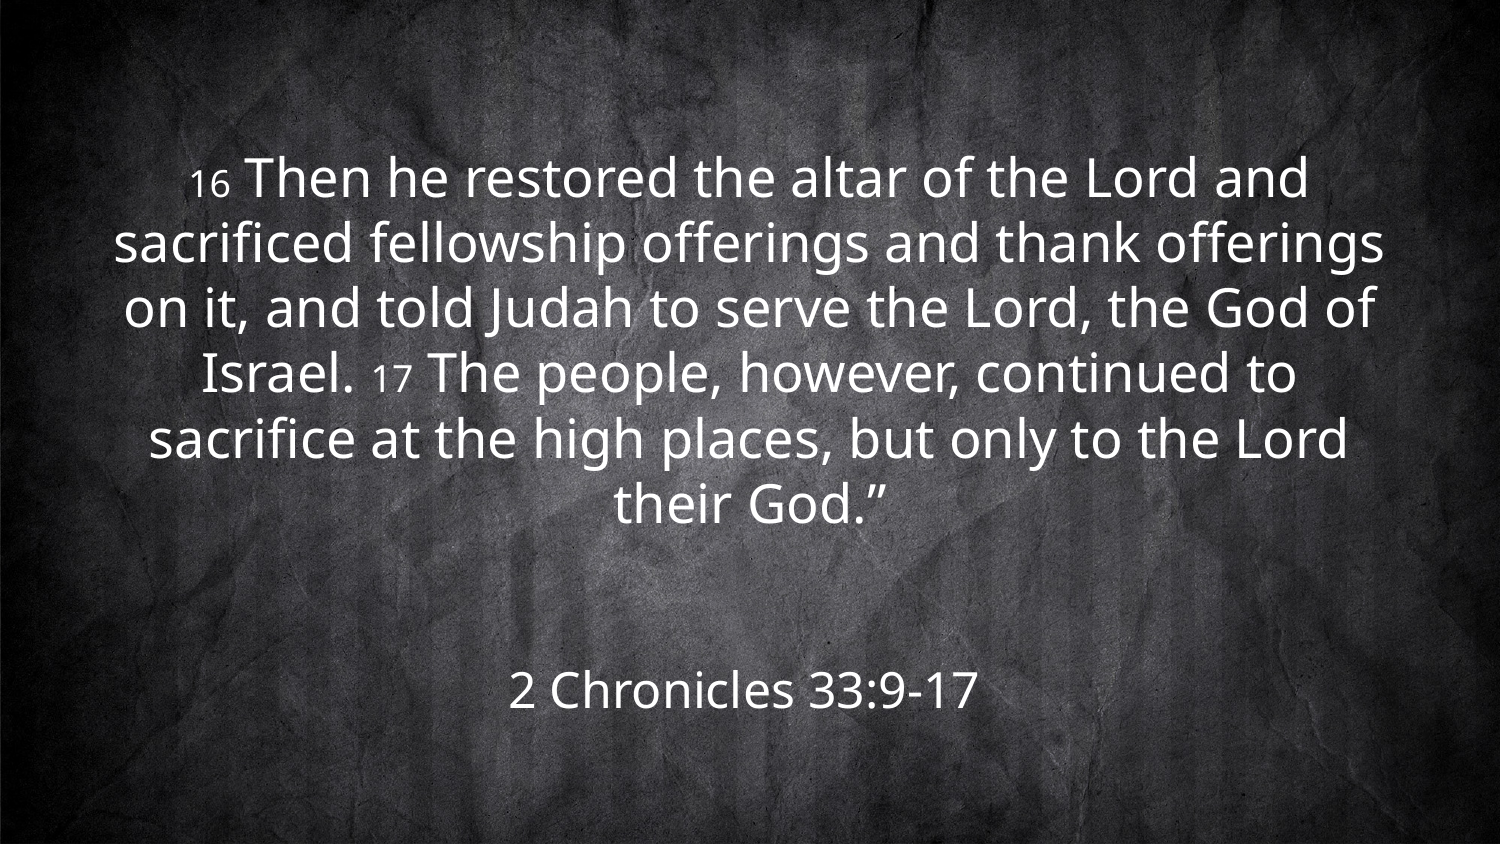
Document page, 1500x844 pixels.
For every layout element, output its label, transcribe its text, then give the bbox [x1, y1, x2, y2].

list 16 Then he restored the altar of the Lord and sacrificed fellowship offerings and thank offerings on it, and told Judah to serve the Lord, the God of Israel. 17 The people, however, continued to sacrifice at the high places, but only to the Lord their God.” [76, 63, 1424, 615]
list 2 Chronicles 33:9-17 [76, 650, 1425, 781]
picture [0, 0, 1500, 844]
